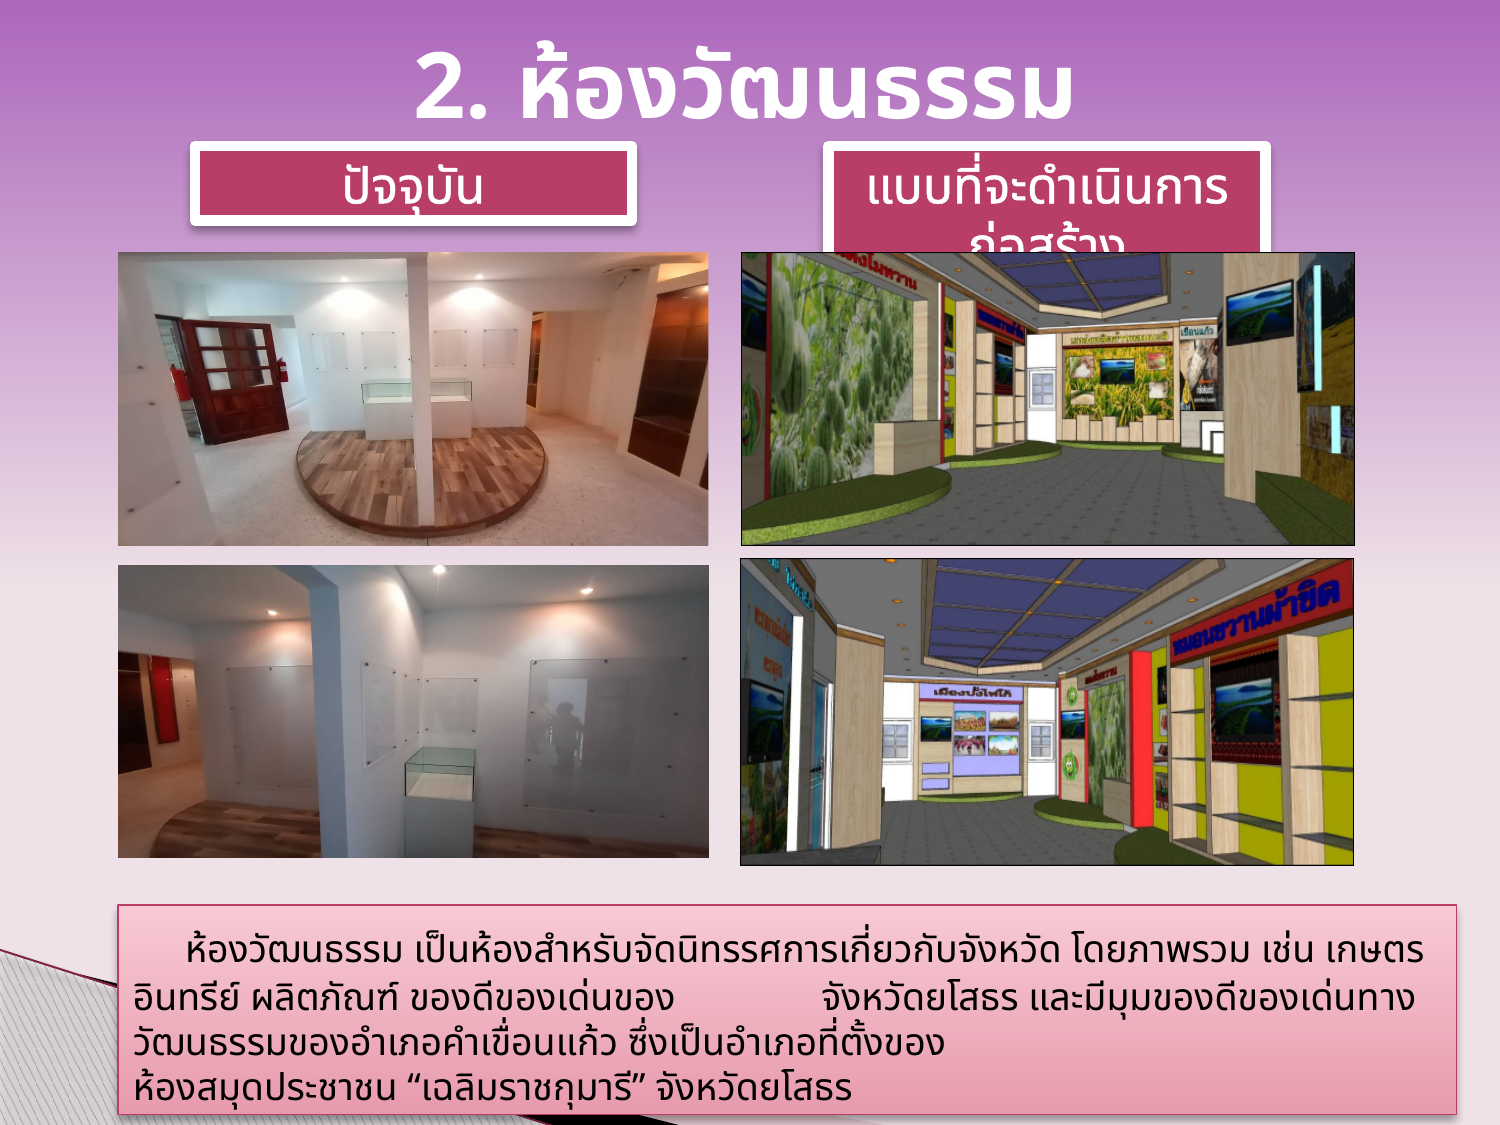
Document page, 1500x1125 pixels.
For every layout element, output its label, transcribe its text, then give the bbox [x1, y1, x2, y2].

picture [740, 557, 1354, 866]
text_box ปัจจุบัน [190, 141, 637, 226]
picture [117, 565, 709, 859]
text_box 2. ห้องวัฒนธรรม [398, 19, 1094, 144]
picture [117, 252, 709, 546]
picture [741, 252, 1356, 546]
text_box ห้องวัฒนธรรม เป็นห้องสำหรับจัดนิทรรศการเกี่ยวกับจังหวัด โดยภาพรวม เช่น เกษตรอินทรีย์ ผลิตภัณฑ์ ของดีของเด่นของ จังหวัดยโสธร และมีมุมของดีของเด่นทางวัฒนธรรมของอำเภอคำเขื่อนแก้ว ซึ่งเป็นอำเภอที่ตั้งของ ห้องสมุดประชาชน “เฉลิมราชกุมารี” จังหวัดยโสธร [117, 904, 1457, 1115]
text_box แบบที่จะดำเนินการก่อสร้าง [823, 141, 1271, 252]
